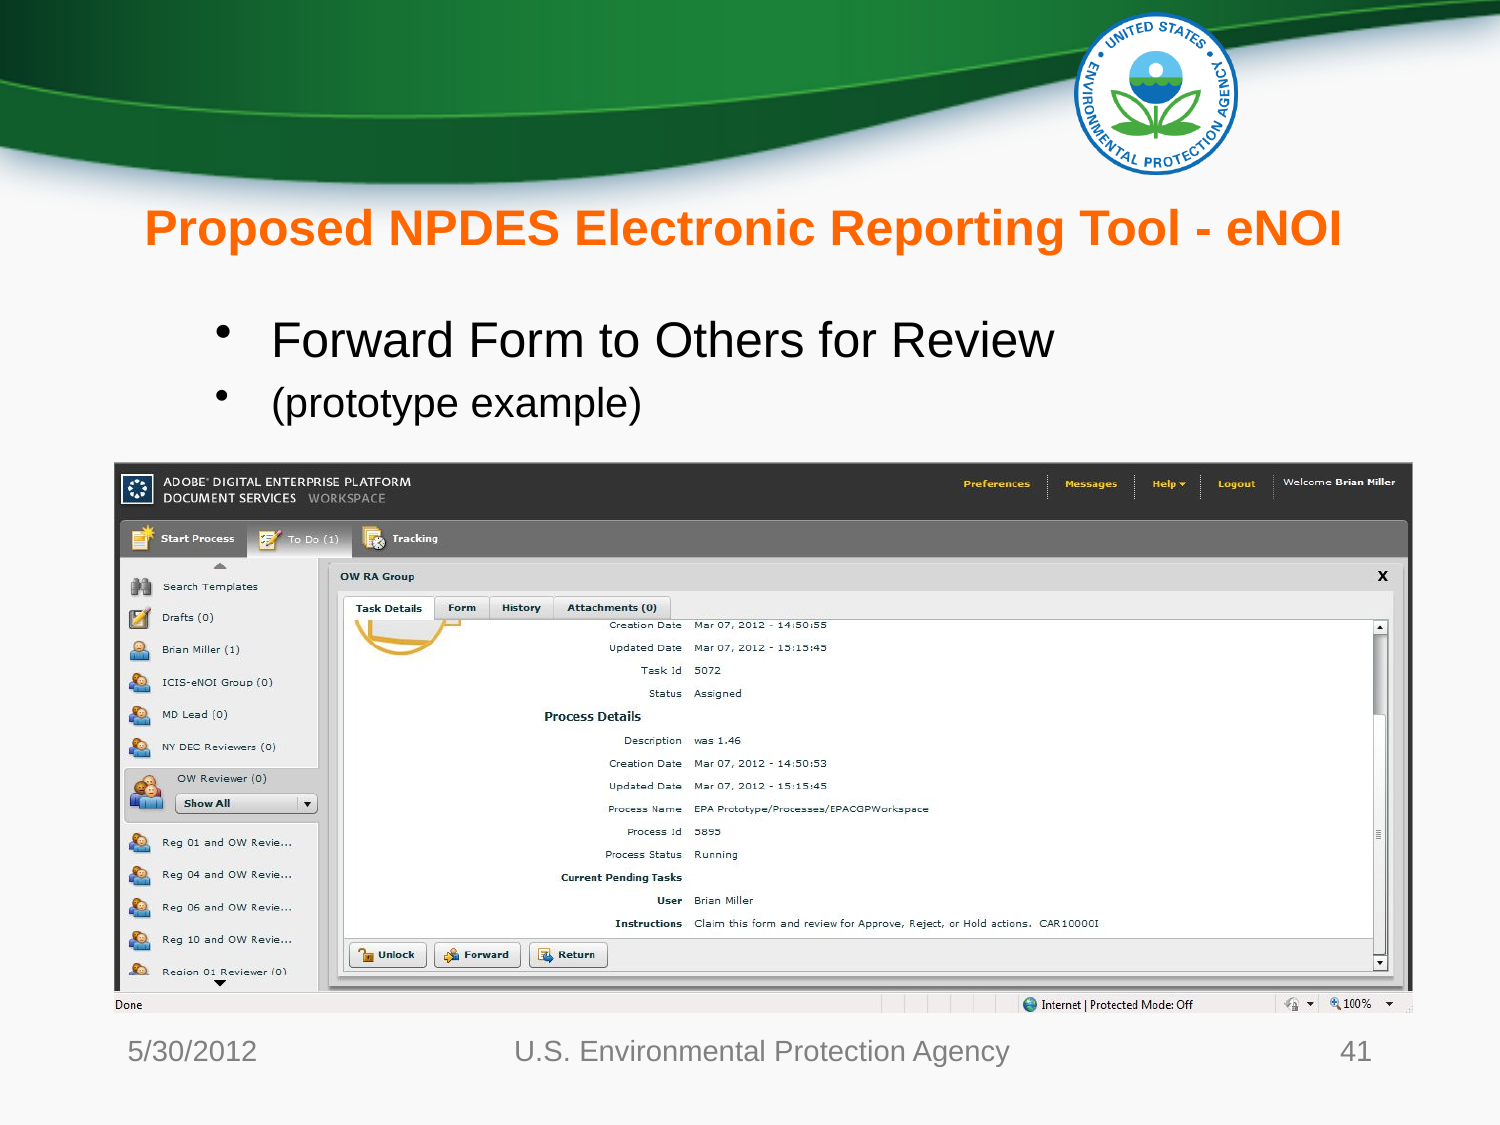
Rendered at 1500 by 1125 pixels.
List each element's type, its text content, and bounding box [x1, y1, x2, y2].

slide_number 41 [1213, 1024, 1388, 1101]
picture [0, 0, 1500, 1125]
text_box Forward Form to Others for Review (prototype example) [200, 299, 1350, 400]
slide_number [112, 1024, 312, 1101]
title Proposed NPDES Electronic Reporting Tool - eNOI [12, 187, 1476, 283]
footer U.S. Environmental Protection Agency [312, 1024, 1213, 1101]
